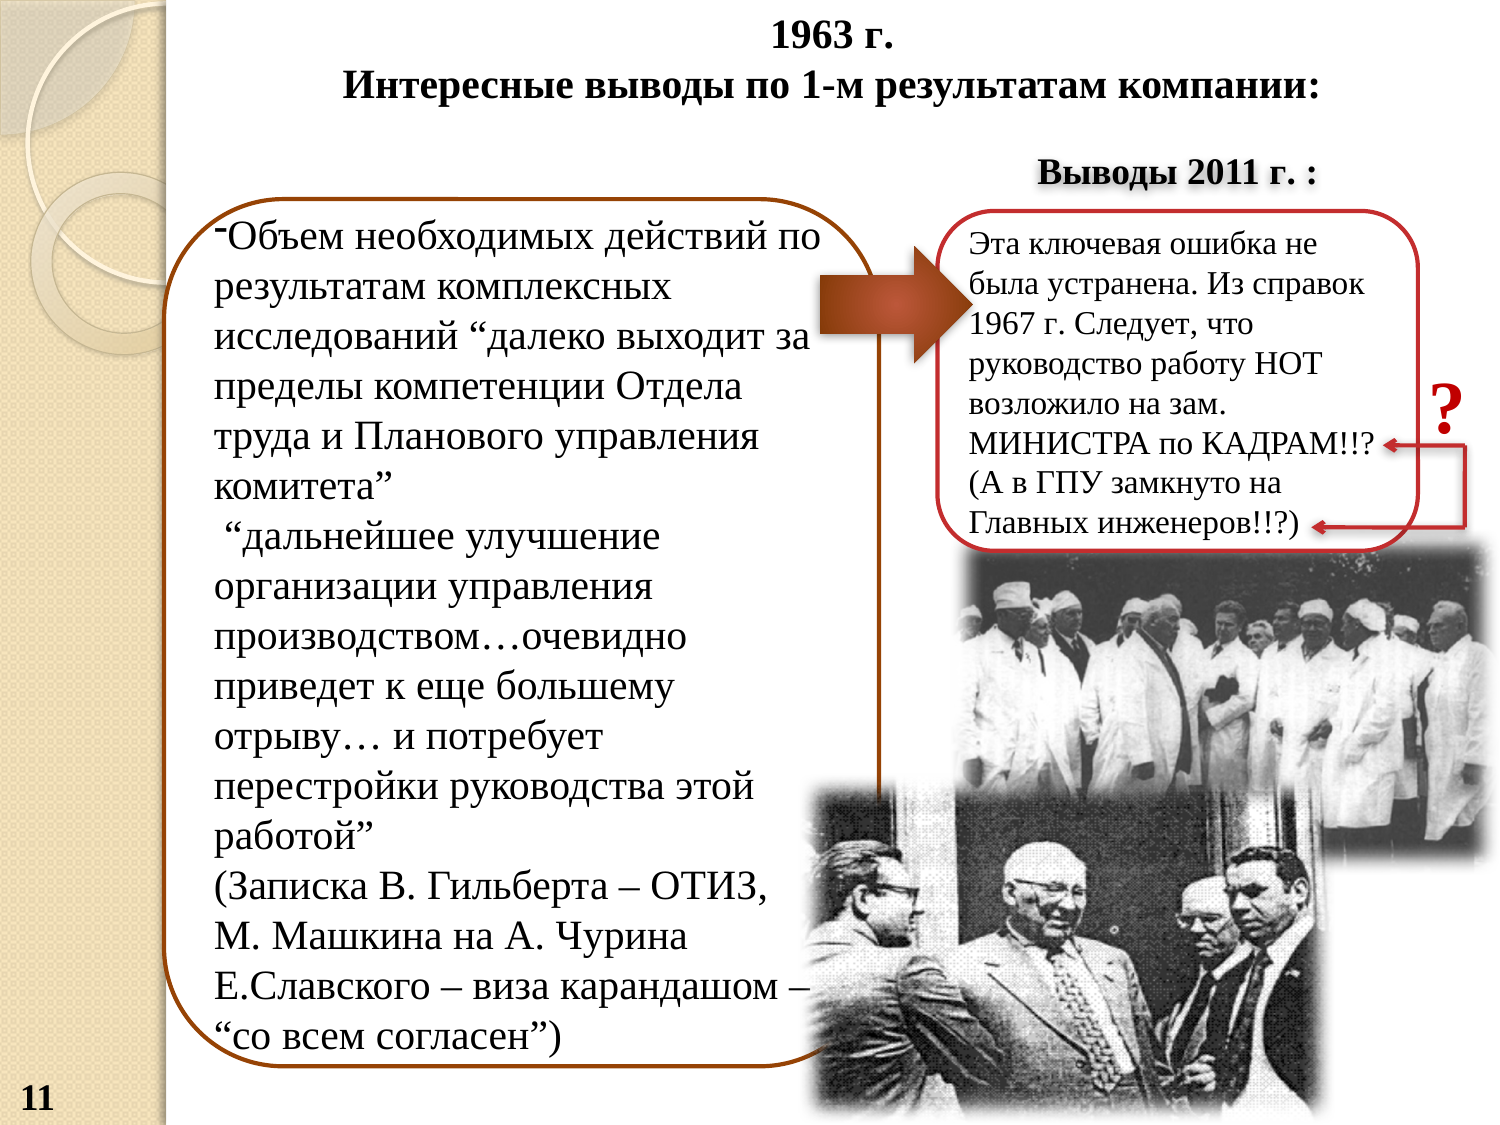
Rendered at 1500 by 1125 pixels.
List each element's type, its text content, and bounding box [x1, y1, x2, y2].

slide_number 11 [0, 1046, 75, 1125]
text_box ? [1394, 351, 1500, 457]
text_box 1963 г. Интересные выводы по 1-м результатам компании: [163, 0, 1500, 115]
text_box [820, 246, 973, 364]
text_box Выводы 2011 г. : [1019, 140, 1337, 200]
picture [797, 527, 1500, 1125]
text_box Эта ключевая ошибка не была устранена. Из справок 1967 г. Следует, что руководство работу НОТ возложило на зам. МИНИСТРА по КАДРАМ!!? (А в ГПУ замкнуто на Главных инженеров!!?) [935, 208, 1421, 527]
text_box Объем необходимых действий по результатам комплексных исследований “далеко выходит за пределы компетенции Отдела труда и Планового управления комитета” “дальнейшее улучшение организации управления производством…очевидно приведет к еще большему отрыву… и потребует перестройки руководства этой работой” (Записка В. Гильберта – ОТИЗ, М. Машкина на А. Чурина Е.Славского – виза карандашом – “со всем согласен”) [161, 196, 882, 1069]
